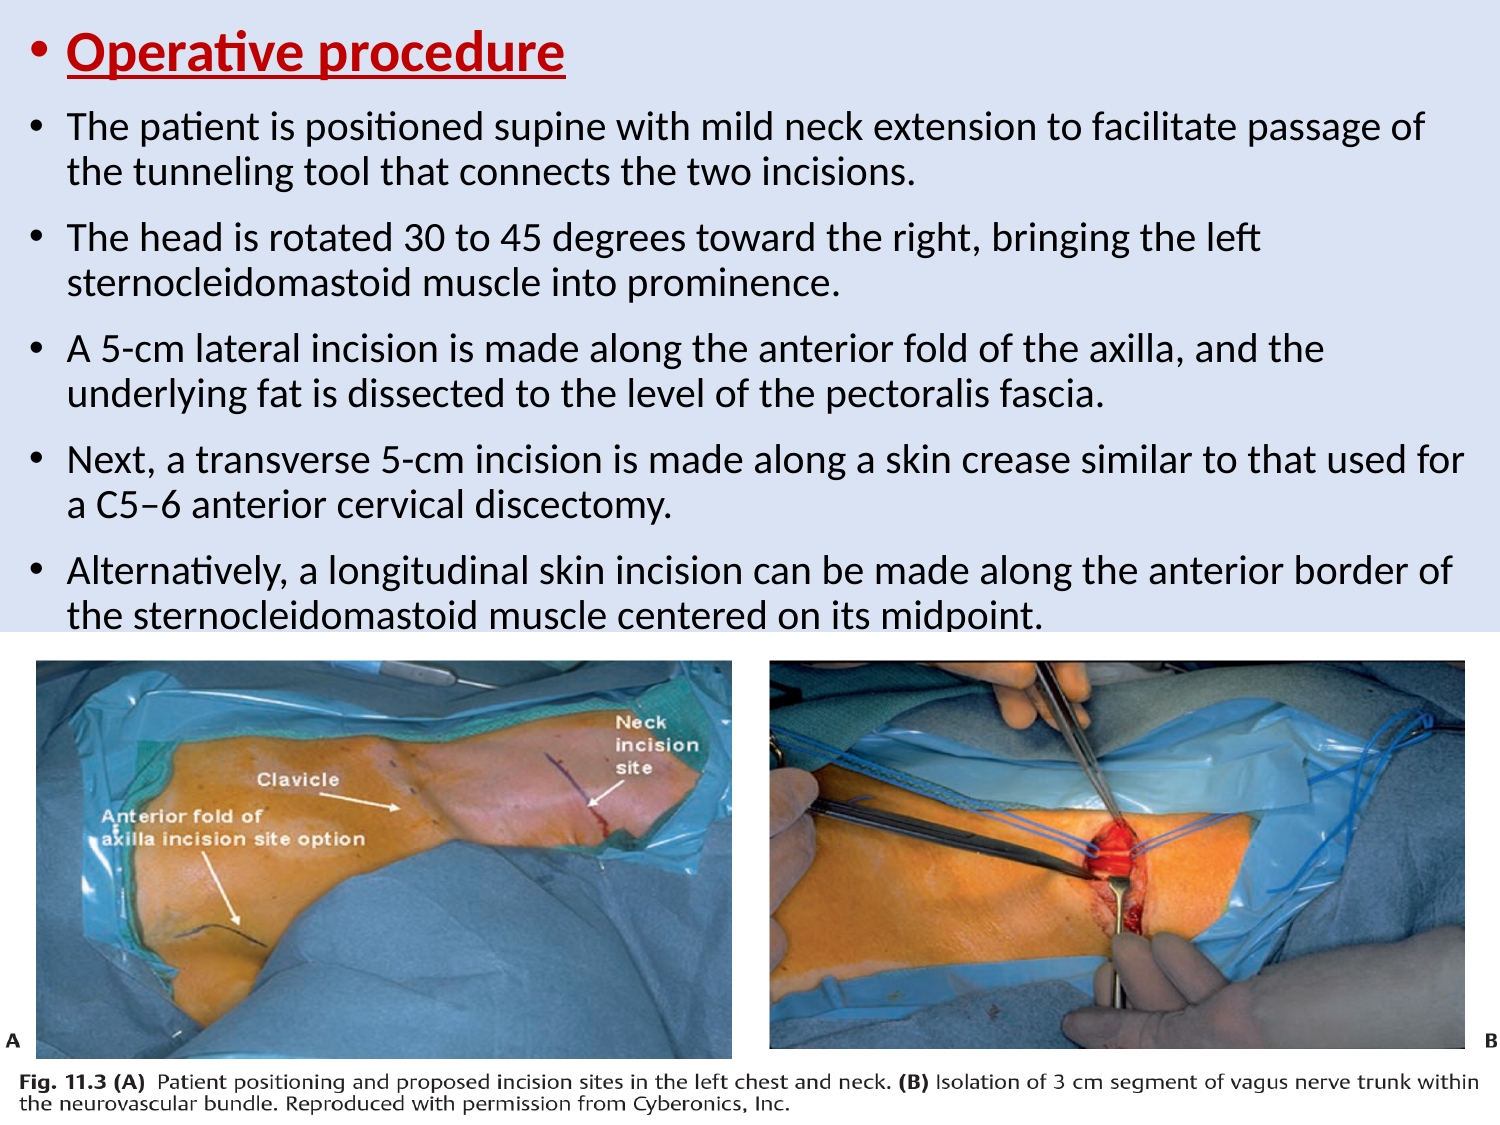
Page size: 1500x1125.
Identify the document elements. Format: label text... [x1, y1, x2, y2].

list Operative procedure The patient is positioned supine with mild neck extension to facilitate passage of the tunneling tool that connects the two incisions. The head is rotated 30 to 45 degrees toward the right, bringing the left sternocleidomastoid muscle into prominence. A 5-cm lateral incision is made along the anterior fold of the axilla, and the underlying fat is dissected to the level of the pectoralis fascia. Next, a transverse 5-cm incision is made along a skin crease similar to that used for a C5–6 anterior cervical discectomy. Alternatively, a longitudinal skin incision can be made along the anterior border of the sternocleidomastoid muscle centered on its midpoint. [14, 13, 1485, 632]
picture [0, 632, 1500, 1125]
